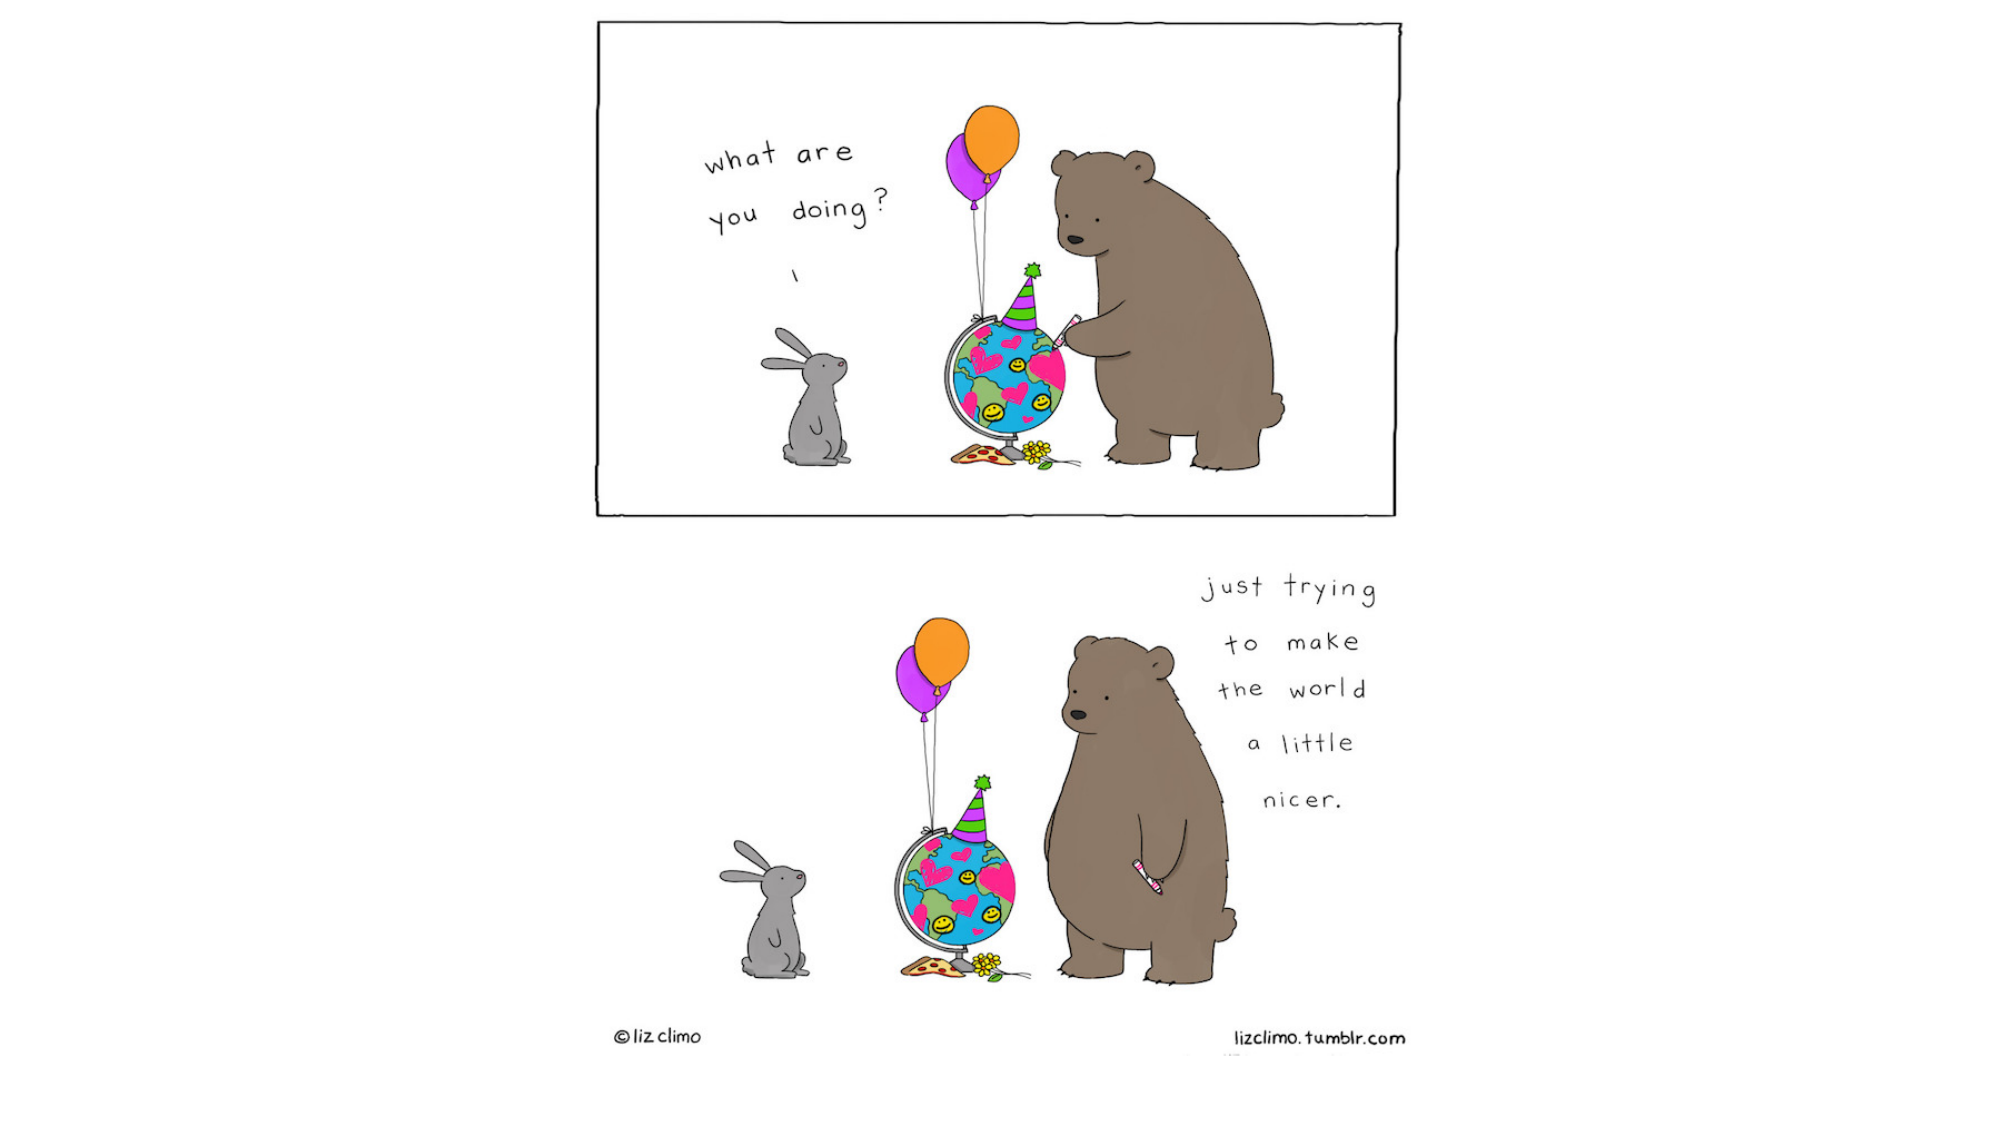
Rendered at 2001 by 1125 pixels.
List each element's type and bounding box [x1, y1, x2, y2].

list [582, 12, 1417, 1056]
